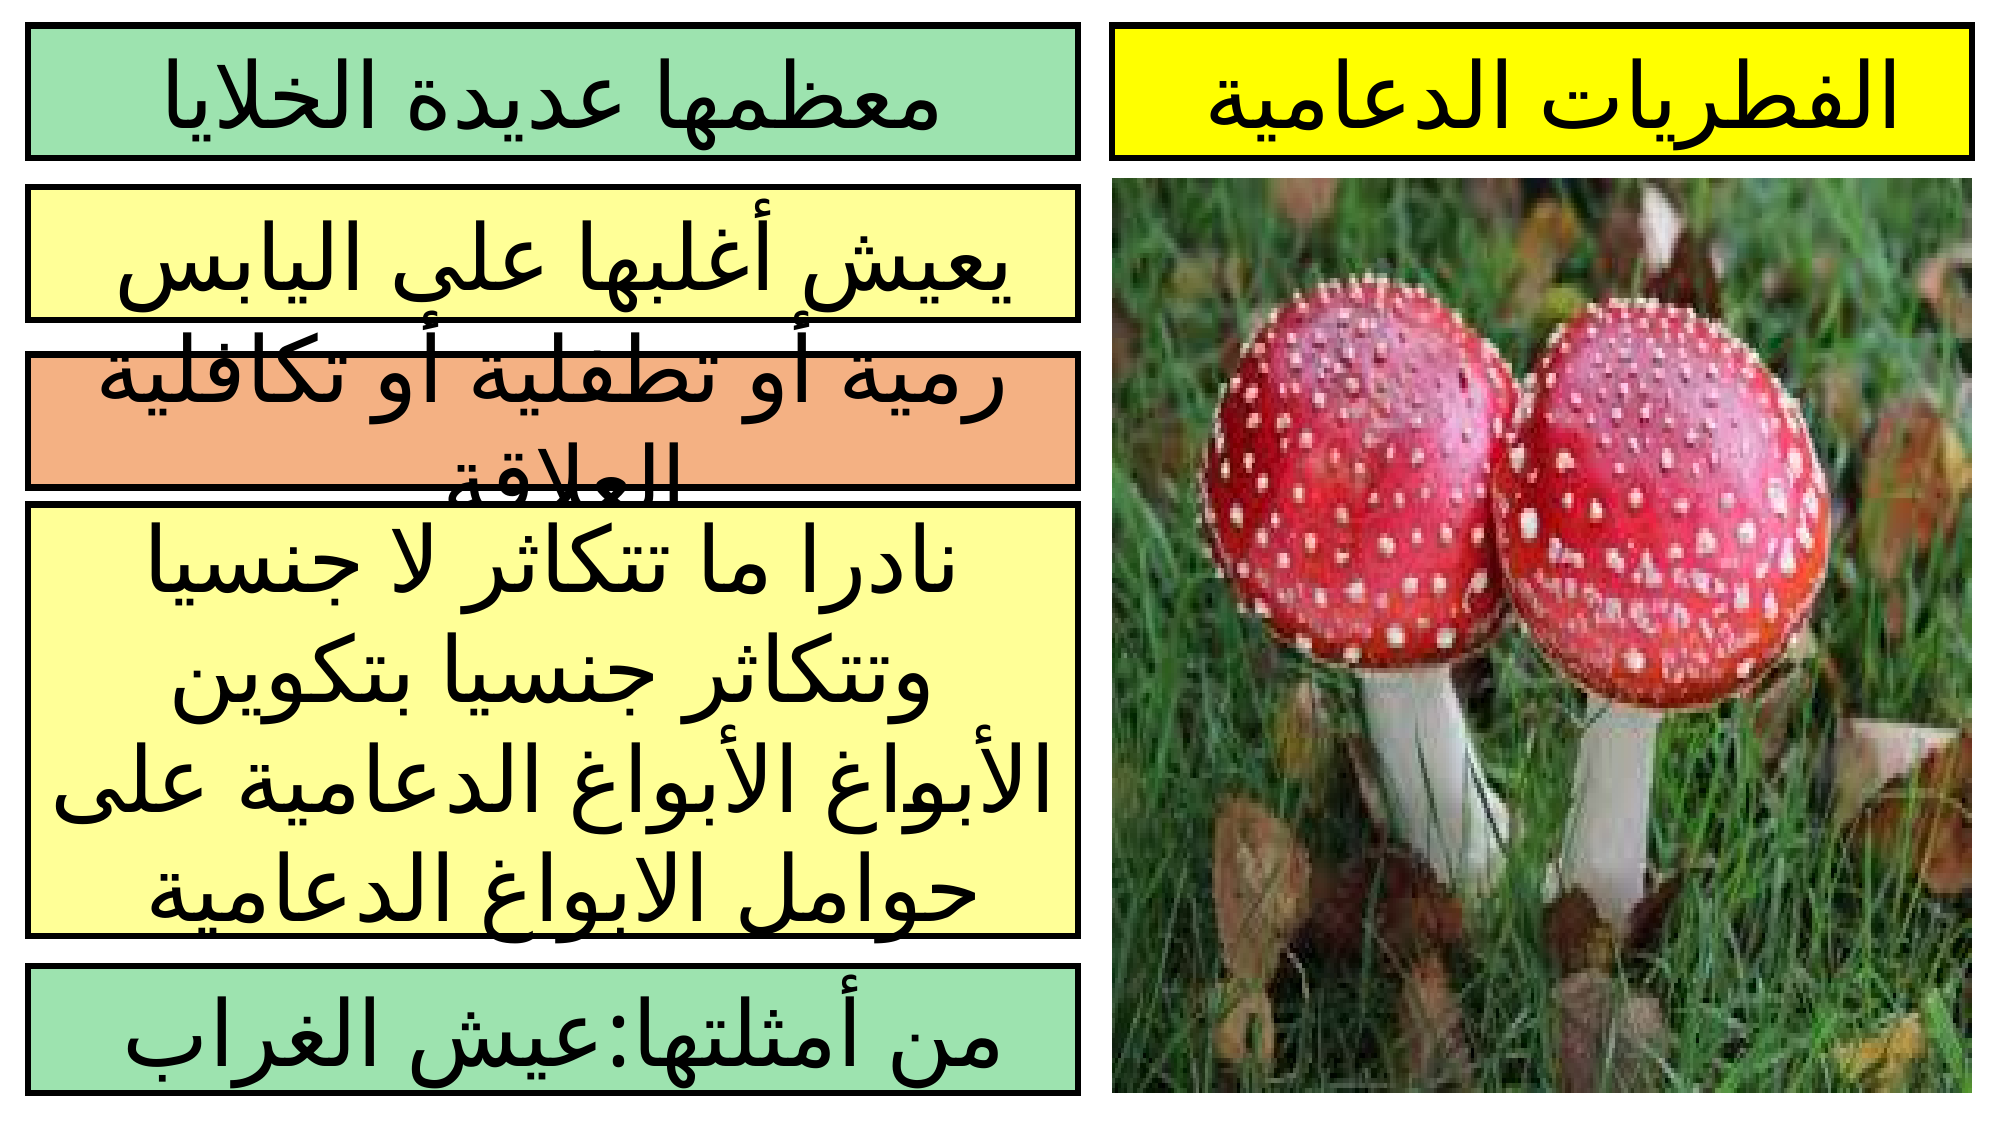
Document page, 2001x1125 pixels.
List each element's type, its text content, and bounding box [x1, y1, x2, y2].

text_box يعيش أغلبها على اليابس [27, 186, 1079, 321]
picture [1111, 178, 1972, 1093]
text_box رمية أو تطفلية أو تكافلية العلاقة [27, 354, 1079, 488]
text_box نادرا ما تتكاثر لا جنسيا وتتكاثر جنسيا بتكوين الأبواغ الأبواغ الدعامية على حوامل الابواغ الدعامية [27, 504, 1079, 937]
text_box معظمها عديدة الخلايا [27, 24, 1079, 159]
text_box من أمثلتها:عيش الغراب [27, 965, 1079, 1094]
text_box الفطريات الدعامية [1111, 24, 1973, 159]
